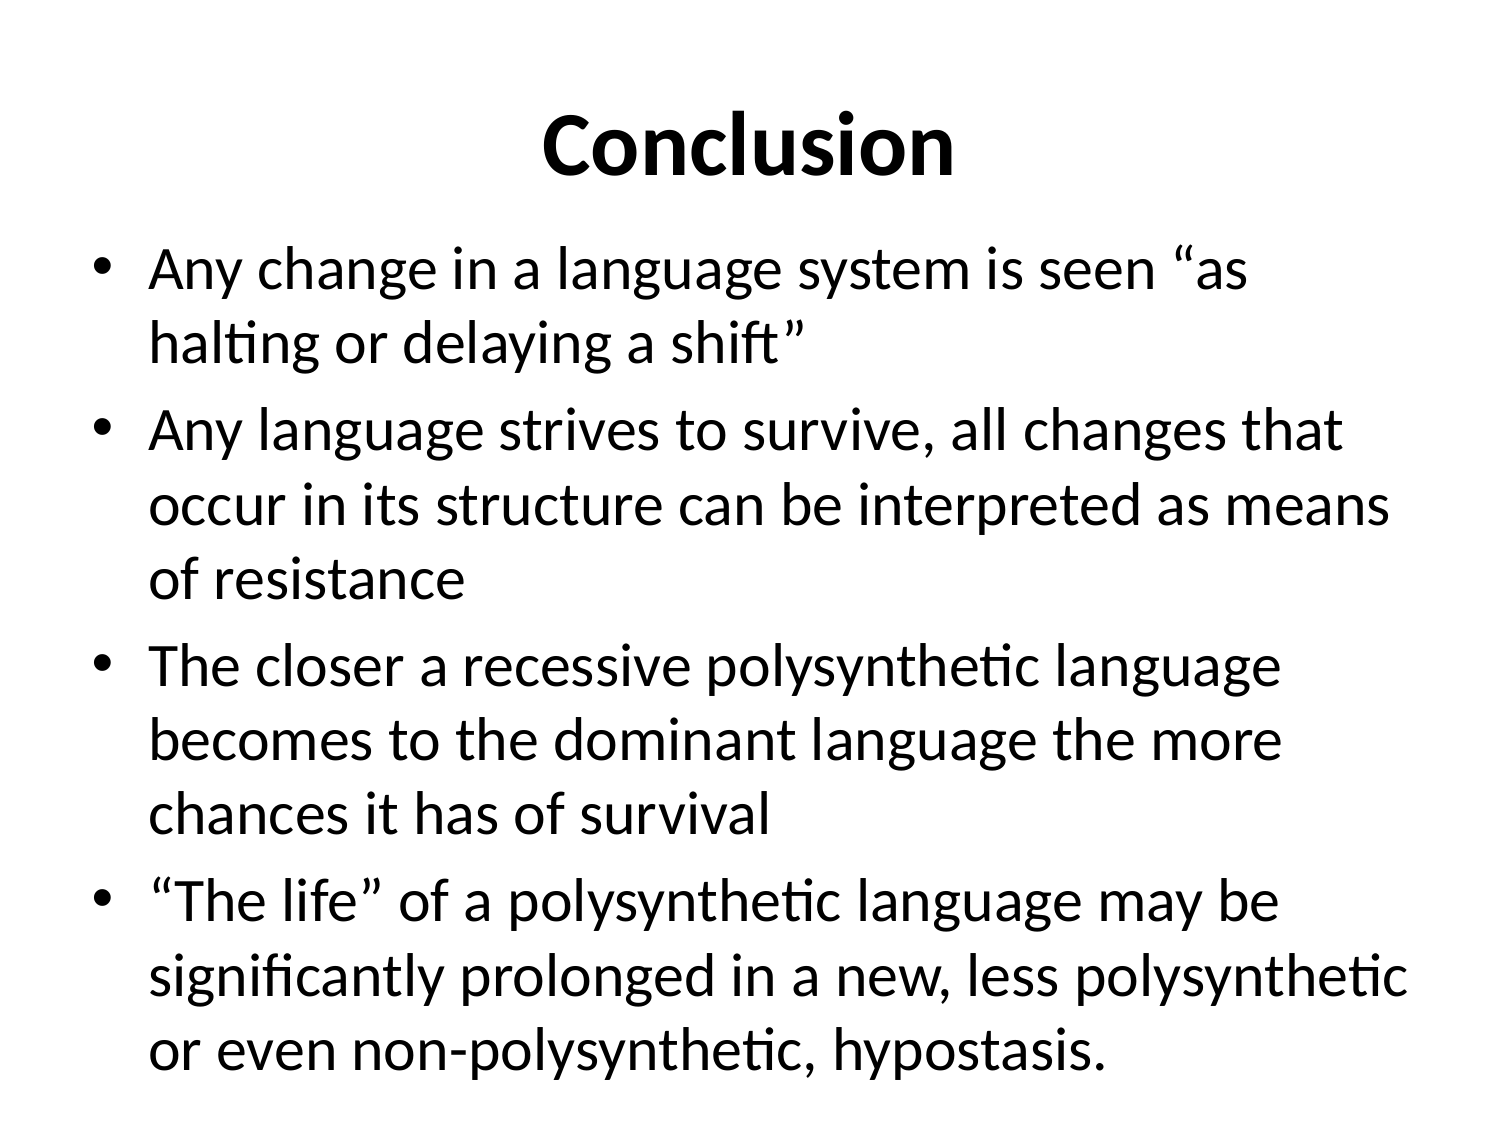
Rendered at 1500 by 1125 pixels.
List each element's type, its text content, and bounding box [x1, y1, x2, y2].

list Any change in a language system is seen “as halting or delaying a shift” Any language strives to survive, all changes that occur in its structure can be interpreted as means of resistance The closer a recessive polysynthetic language becomes to the dominant language the more chances it has of survival “The life” of a polysynthetic language may be significantly prolonged in a new, less polysynthetic or even non-polysynthetic, hypostasis. [76, 219, 1427, 1106]
title Conclusion [75, 45, 1425, 233]
